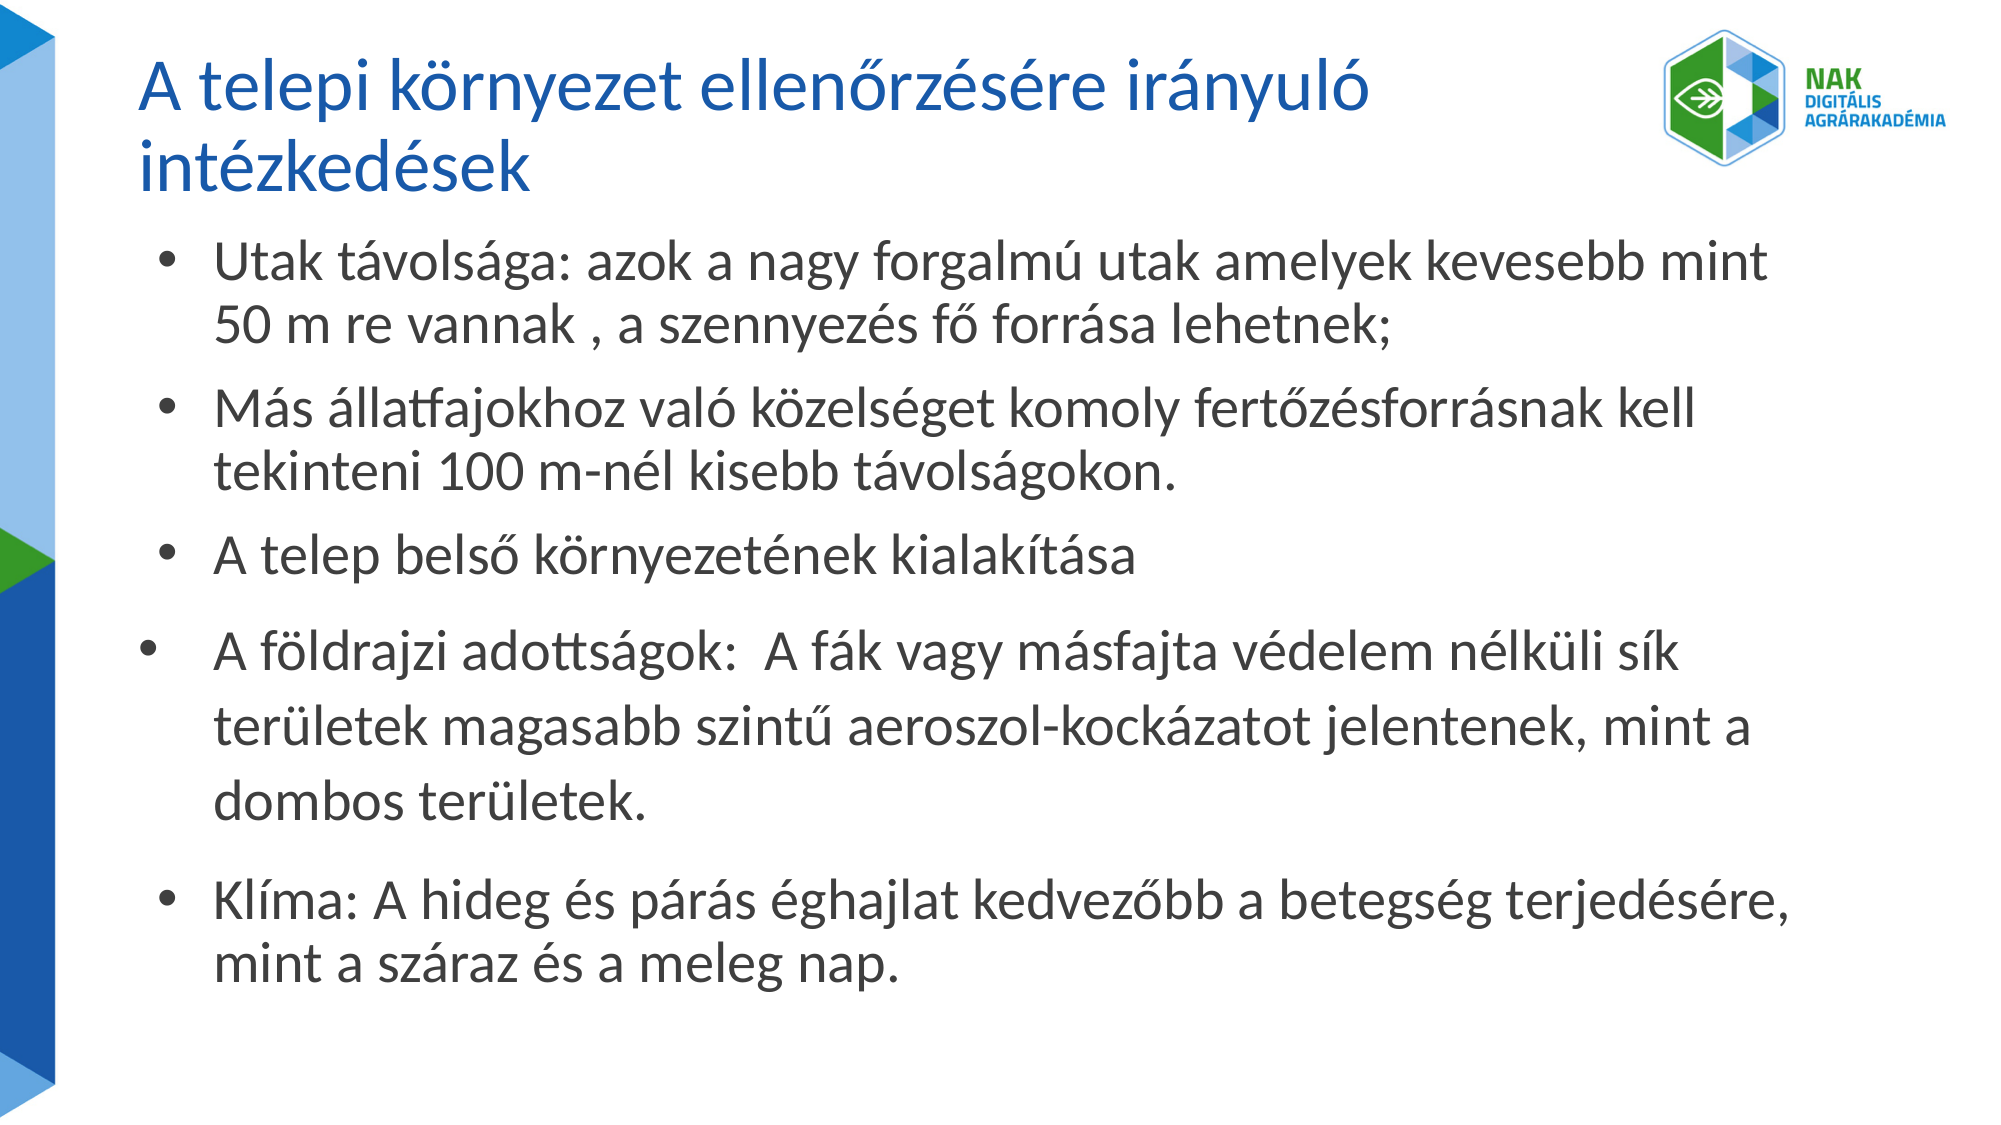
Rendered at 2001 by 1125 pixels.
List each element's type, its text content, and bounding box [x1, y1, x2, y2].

title A telepi környezet ellenőrzésére irányuló intézkedések [123, 48, 1636, 206]
picture [0, 0, 2001, 1125]
list Utak távolsága: azok a nagy forgalmú utak amelyek kevesebb mint 50 m re vannak , a szennyezés fő forrása lehetnek; Más állatfajokhoz való közelséget komoly fertőzésforrásnak kell tekinteni 100 m-nél kisebb távolságokon. A telep belső környezetének kialakítása A földrajzi adottságok: A fák vagy másfajta védelem nélküli sík területek magasabb szintű aeroszol-kockázatot jelentenek, mint a dombos területek. Klíma: A hideg és párás éghajlat kedvezőbb a betegség terjedésére, mint a száraz és a meleg nap. [123, 222, 1849, 1077]
